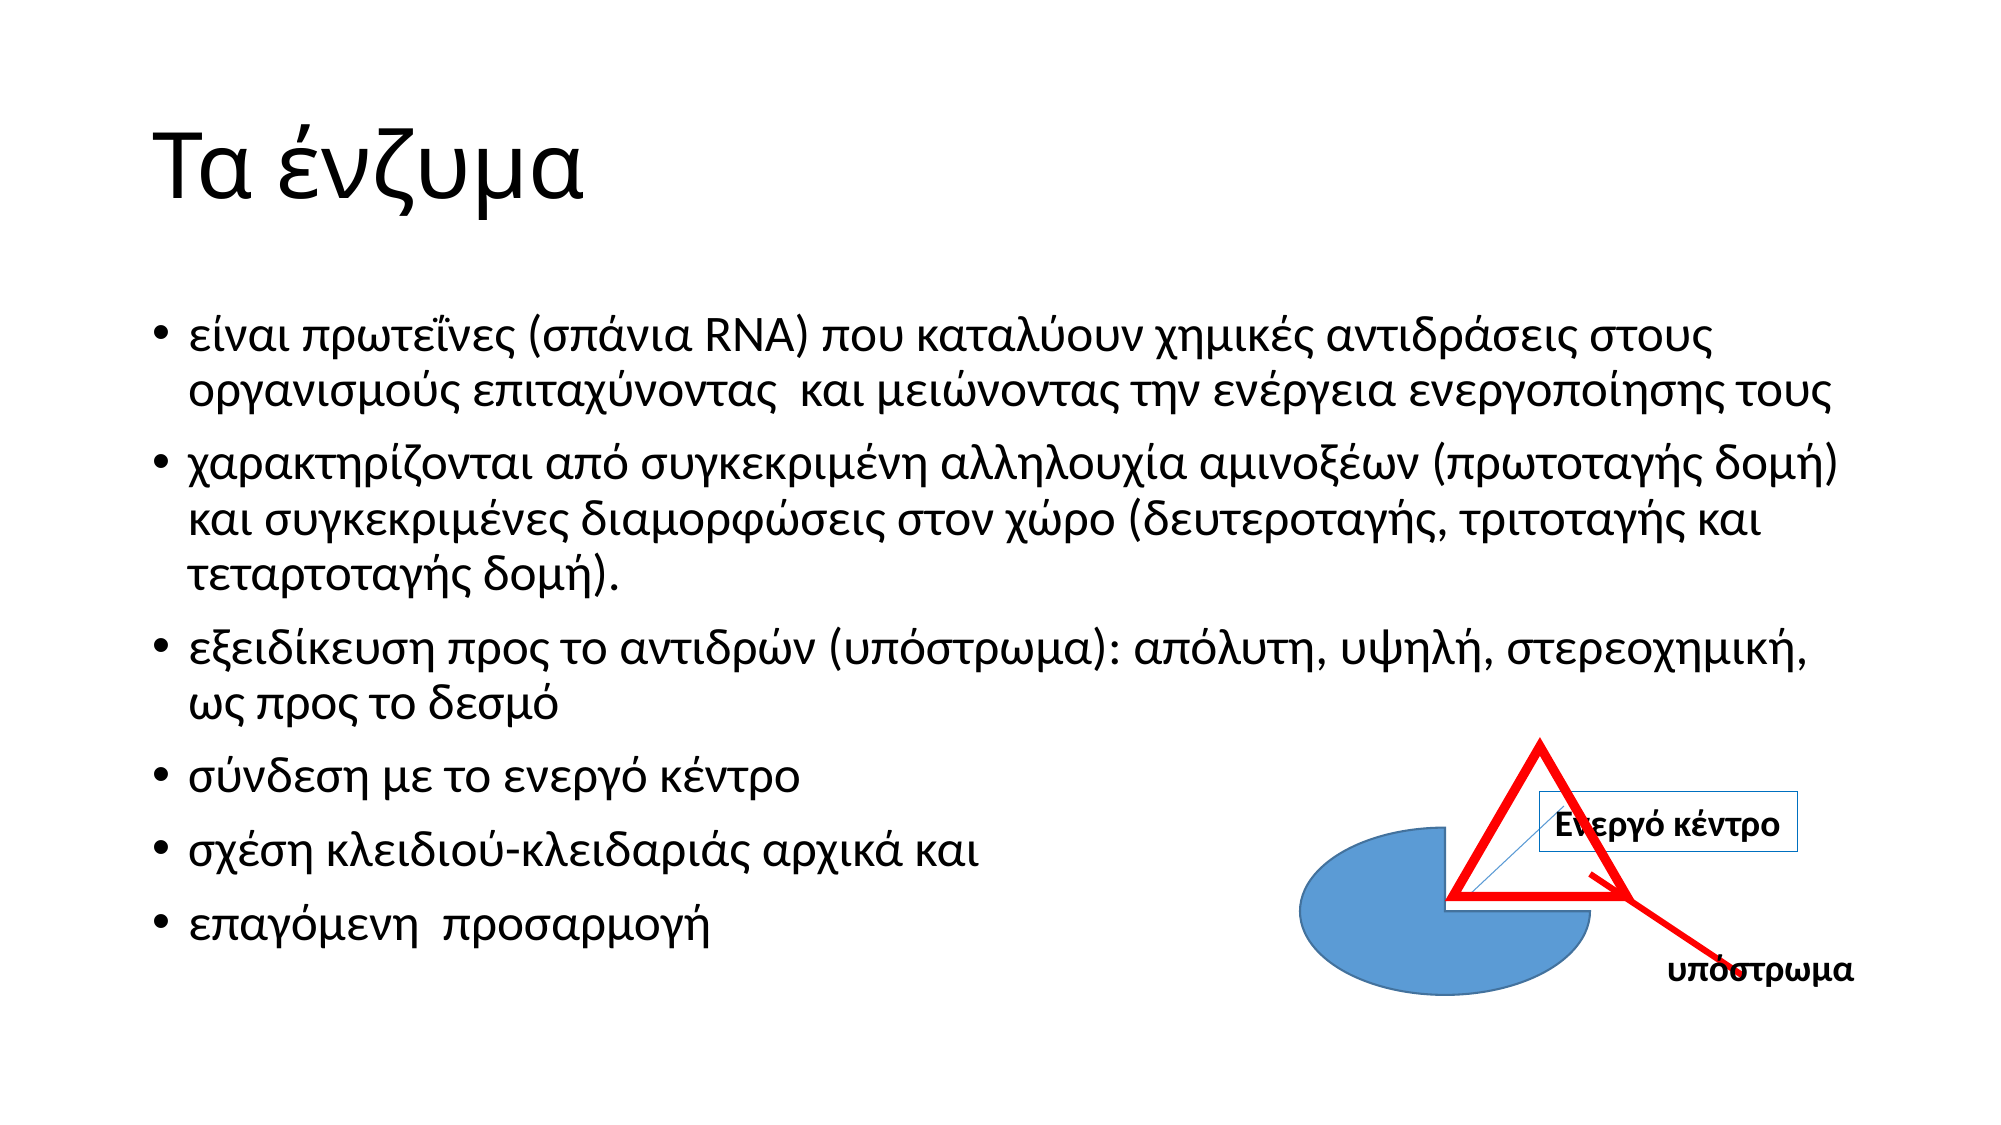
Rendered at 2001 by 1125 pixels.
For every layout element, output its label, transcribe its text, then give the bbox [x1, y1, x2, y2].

text_box υπόστρωμα [1652, 936, 1880, 997]
text_box [1298, 826, 1589, 996]
text_box Ενεργό κέντρο [1568, 791, 1798, 852]
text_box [1589, 873, 1744, 976]
list είναι πρωτεΐνες (σπάνια RNA) που καταλύουν χημικές αντιδράσεις στους οργανισμούς επιταχύνοντας και μειώνοντας την ενέργεια ενεργοποίησης τους χαρακτηρίζονται από συγκεκριμένη αλληλουχία αμινοξέων (πρωτοταγής δομή) και συγκεκριμένες διαμορφώσεις στον χώρο (δευτεροταγής, τριτοταγής και τεταρτοταγής δομή). εξειδίκευση προς το αντιδρών (υπόστρωμα): απόλυτη, υψηλή, στερεοχημική, ως προς το δεσμό σύνδεση με το ενεργό κέντρο σχέση κλειδιού-κλειδαριάς αρχικά και επαγόμενη προσαρμογή [137, 299, 1863, 1014]
text_box [1451, 744, 1615, 898]
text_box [1467, 805, 1564, 896]
title Τα ένζυμα [137, 59, 1863, 278]
